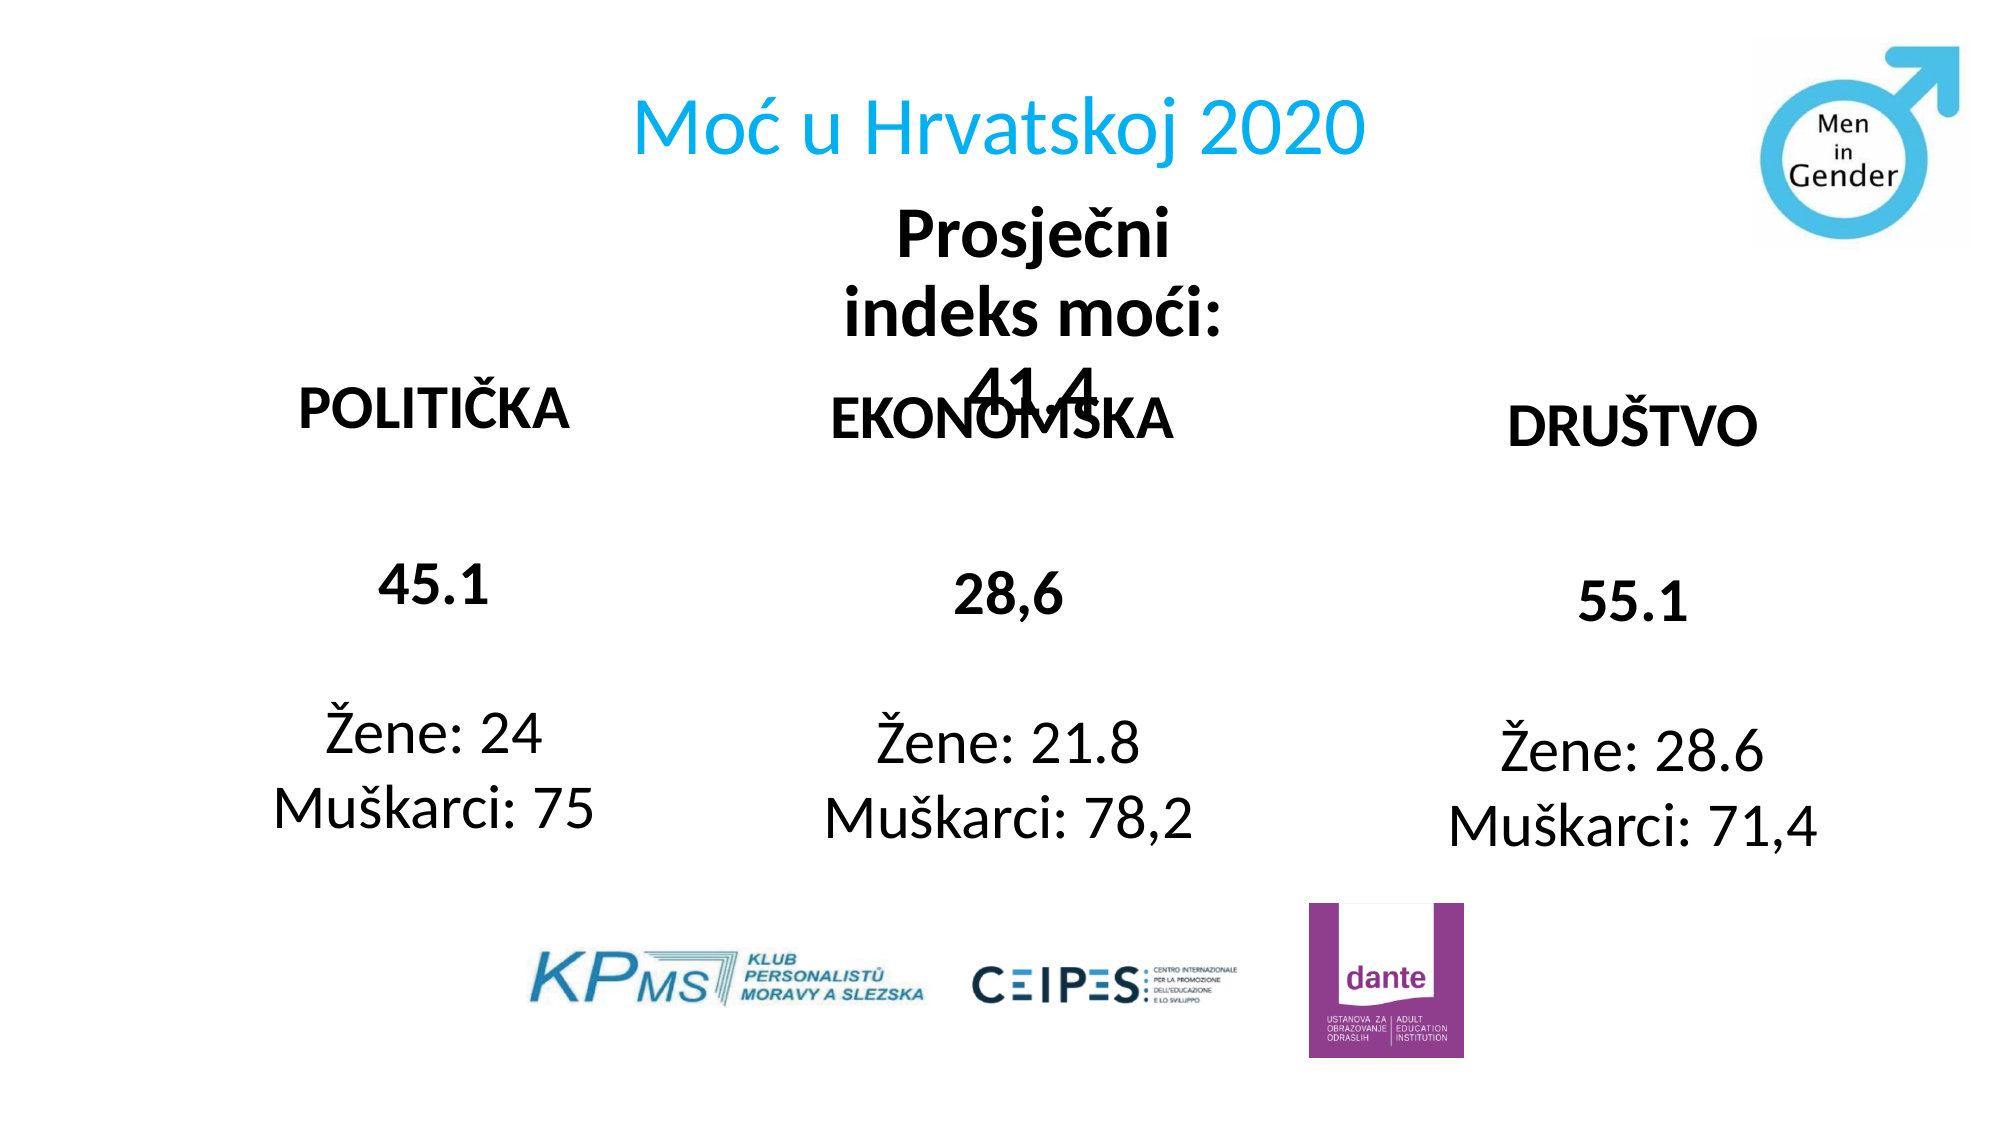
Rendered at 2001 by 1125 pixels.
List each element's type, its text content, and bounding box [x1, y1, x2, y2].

text_box DRUŠTVO 55.1 Žene: 28.6 Muškarci: 71,4 [1321, 377, 1945, 875]
picture [512, 885, 1484, 1071]
title Moć u Hrvatskoj 2020 [249, 36, 1747, 180]
text_box POLITIČKA 45.1 Žene: 24 Muškarci: 75 [122, 359, 747, 857]
picture [1749, 35, 1971, 250]
text_box Prosječni indeks moći: 41,4 [787, 179, 1280, 369]
text_box EKONOMSKA 28,6 Žene: 21.8 Muškarci: 78,2 [697, 369, 1322, 867]
